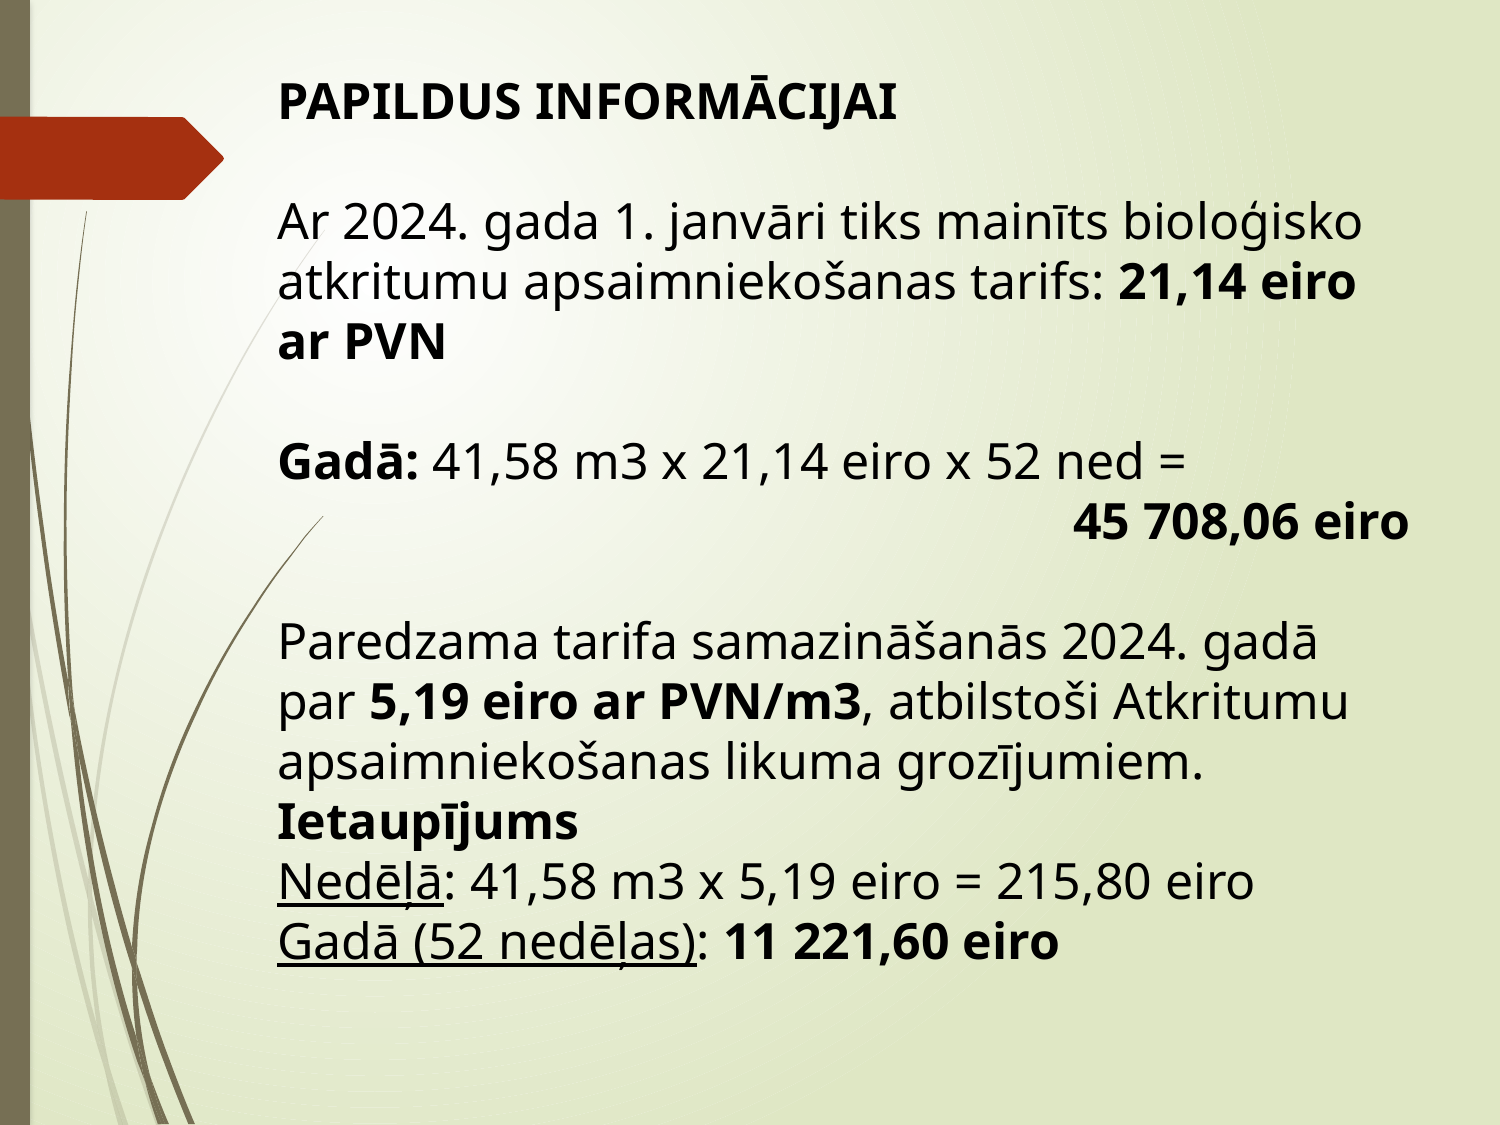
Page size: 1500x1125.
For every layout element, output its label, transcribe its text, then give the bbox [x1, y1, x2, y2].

text_box PAPILDUS INFORMĀCIJAI Ar 2024. gada 1. janvāri tiks mainīts bioloģisko atkritumu apsaimniekošanas tarifs: 21,14 eiro ar PVN Gadā: 41,58 m3 x 21,14 eiro x 52 ned = 45 708,06 eiro Paredzama tarifa samazināšanās 2024. gadā par 5,19 eiro ar PVN/m3, atbilstoši Atkritumu apsaimniekošanas likuma grozījumiem. Ietaupījums Nedēļā: 41,58 m3 x 5,19 eiro = 215,80 eiro Gadā (52 nedēļas): 11 221,60 eiro [262, 62, 1425, 978]
